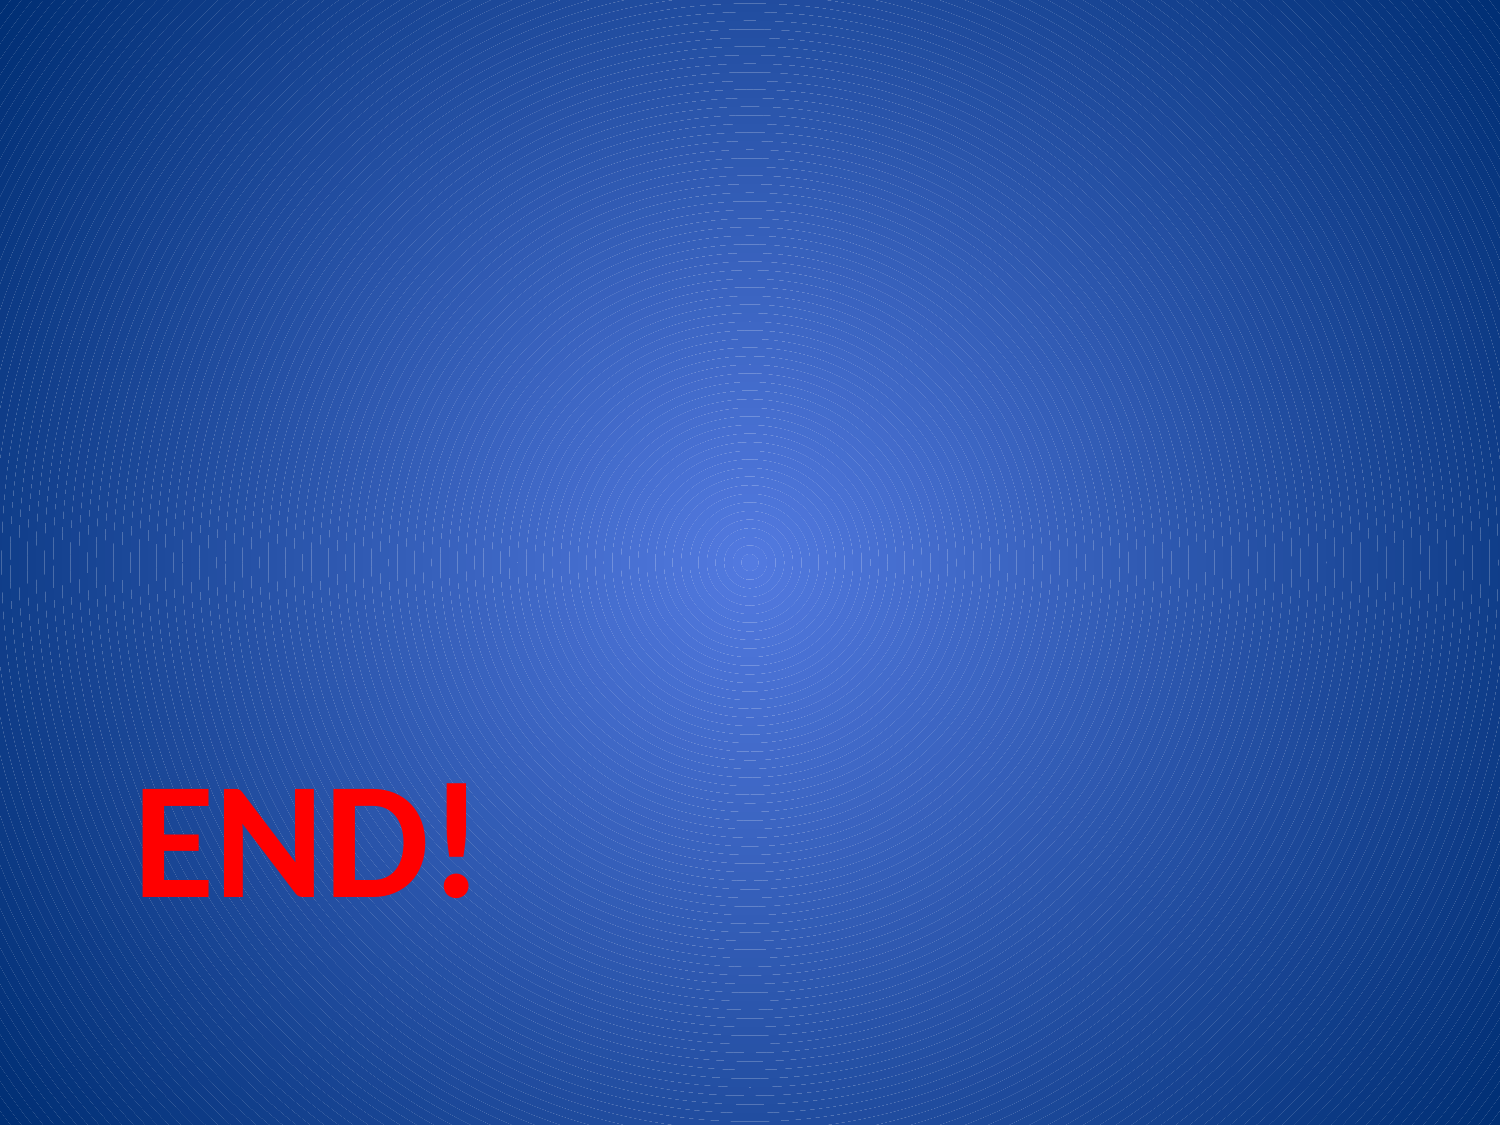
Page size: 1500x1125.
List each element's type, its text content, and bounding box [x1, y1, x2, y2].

title END! [118, 722, 1394, 947]
